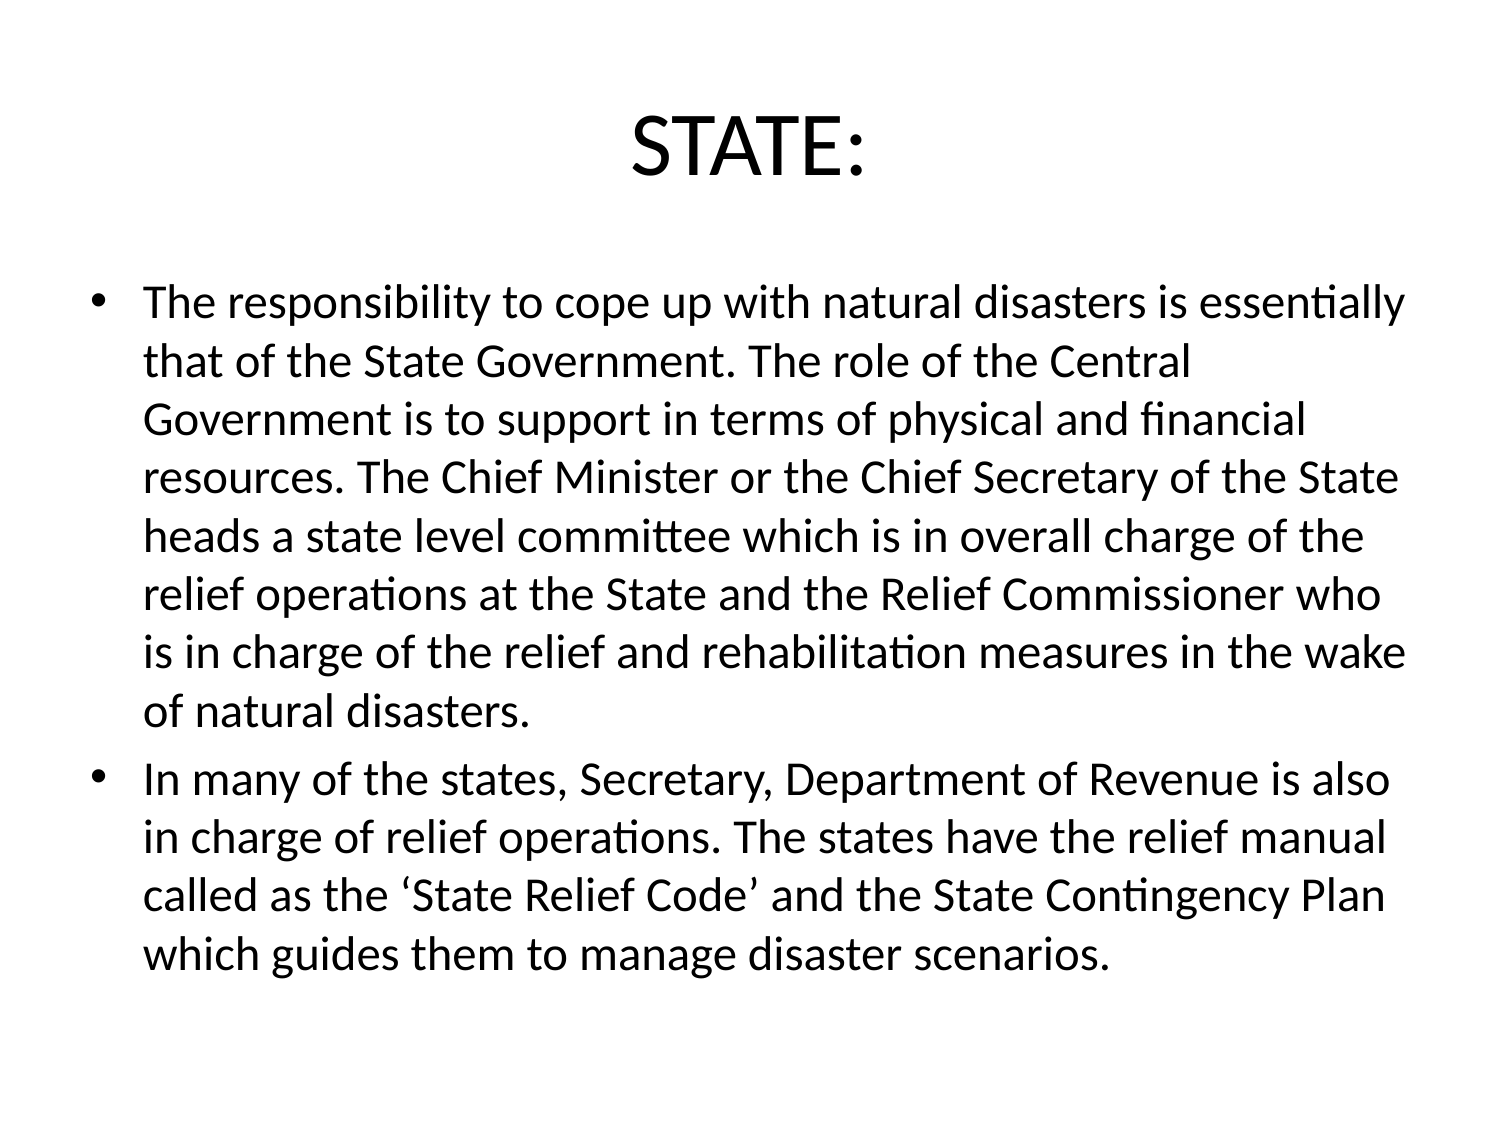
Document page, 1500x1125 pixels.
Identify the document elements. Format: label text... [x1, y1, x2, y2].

list The responsibility to cope up with natural disasters is essentially that of the State Government. The role of the Central Government is to support in terms of physical and financial resources. The Chief Minister or the Chief Secretary of the State heads a state level committee which is in overall charge of the relief operations at the State and the Relief Commissioner who is in charge of the relief and rehabilitation measures in the wake of natural disasters. In many of the states, Secretary, Department of Revenue is also in charge of relief operations. The states have the relief manual called as the ‘State Relief Code’ and the State Contingency Plan which guides them to manage disaster scenarios. [75, 262, 1425, 1005]
title STATE: [75, 45, 1425, 233]
